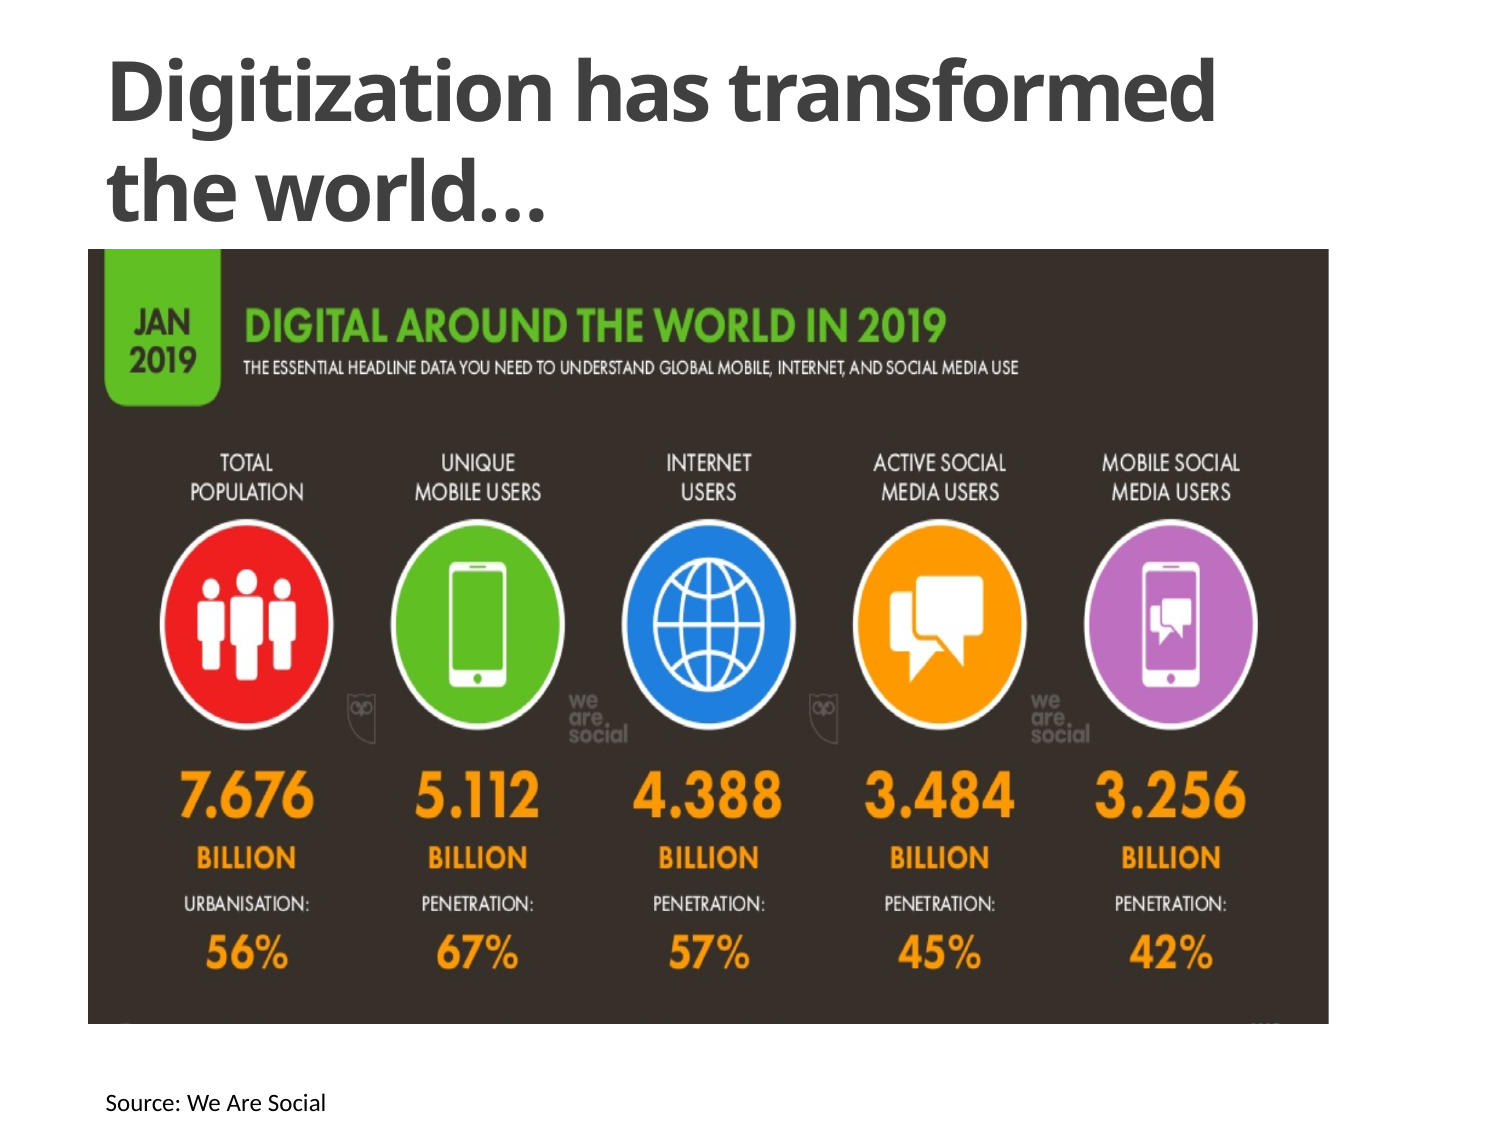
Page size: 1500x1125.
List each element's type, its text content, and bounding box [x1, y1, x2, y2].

picture [87, 249, 1329, 1025]
text_box Source: We Are Social [90, 1079, 775, 1125]
text_box Digitization has transformed the world… [90, 30, 1382, 246]
